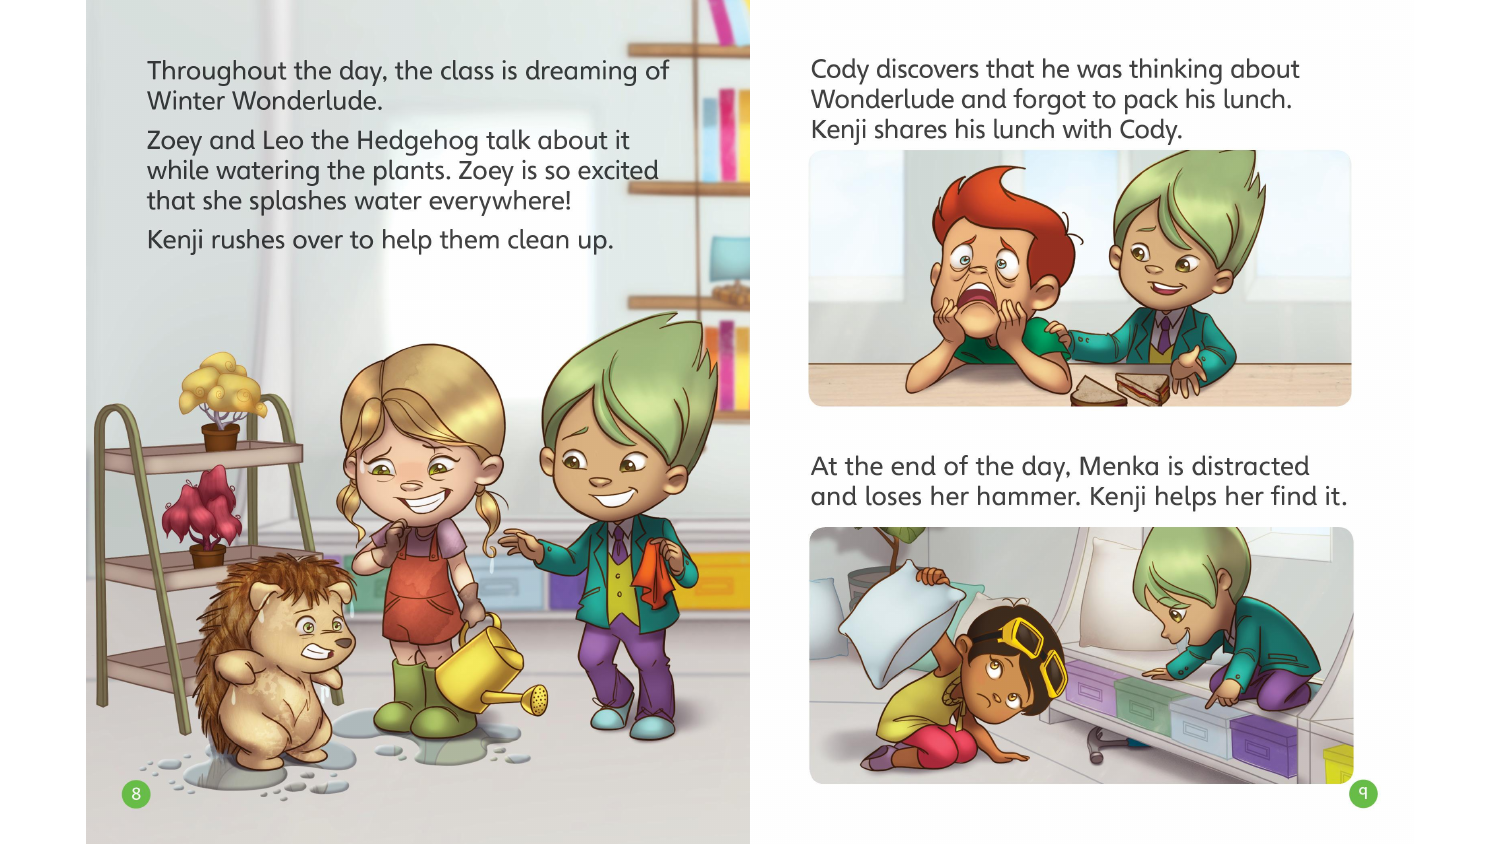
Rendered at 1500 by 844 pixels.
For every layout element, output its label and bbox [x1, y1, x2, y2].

picture [86, 0, 1414, 844]
